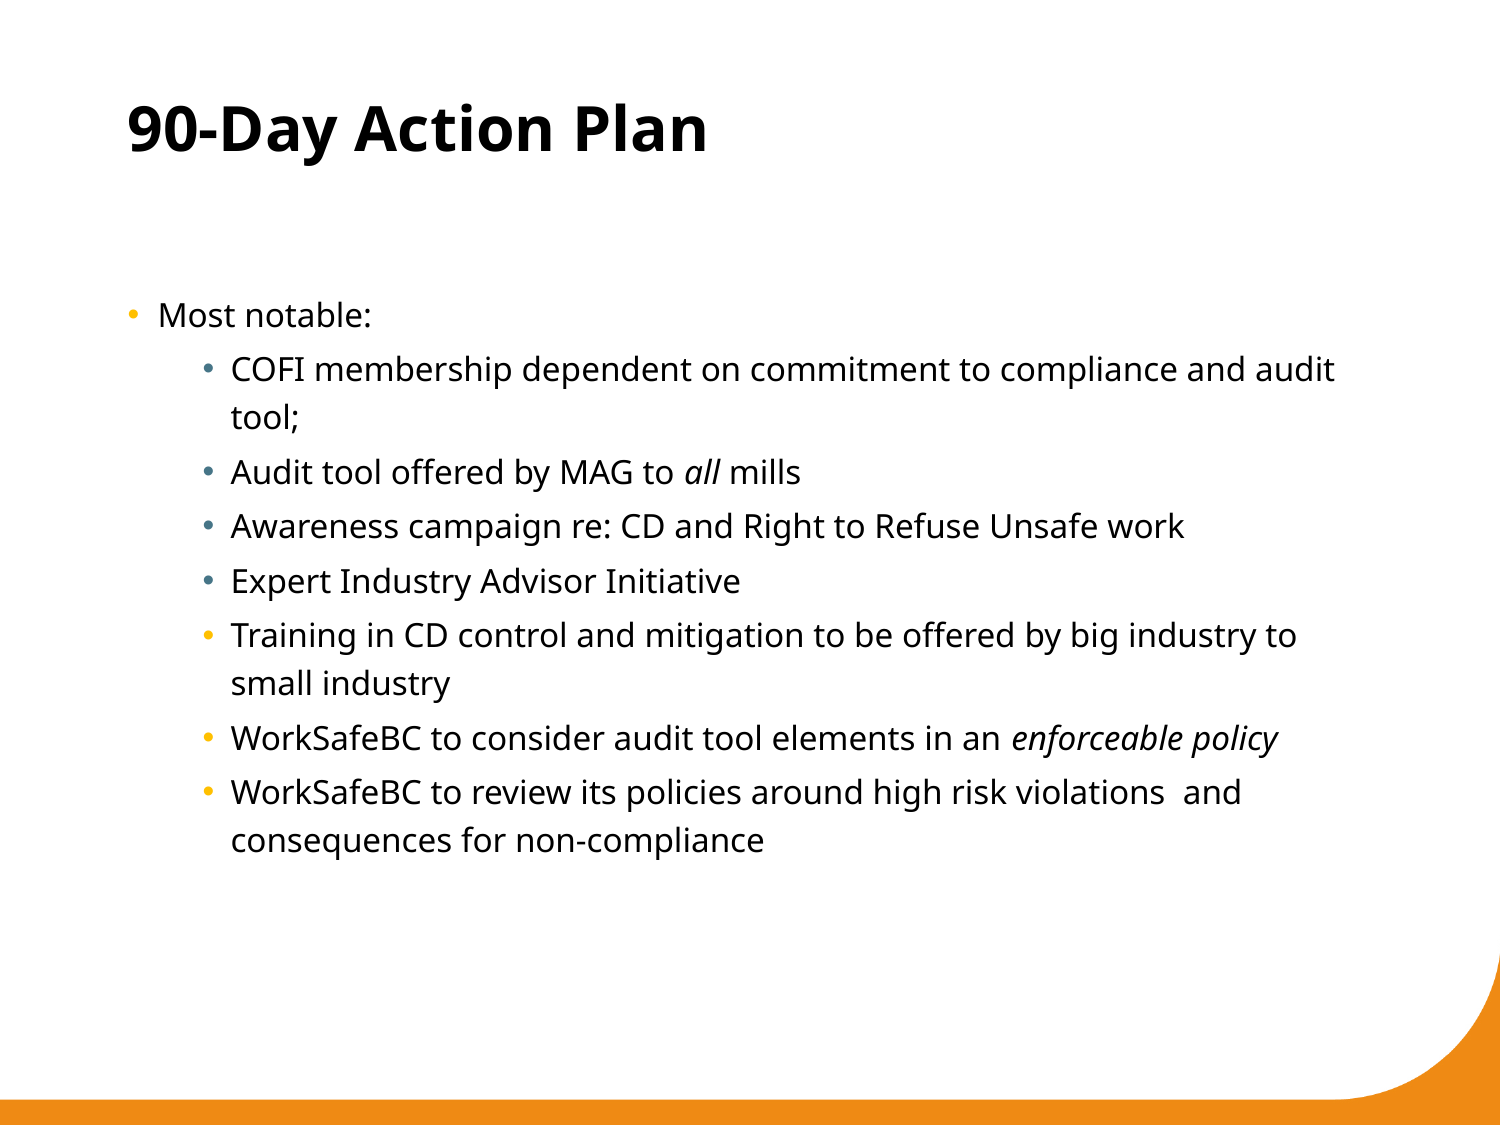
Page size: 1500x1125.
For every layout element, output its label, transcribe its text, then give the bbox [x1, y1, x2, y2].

title 90-Day Action Plan [112, 81, 1388, 197]
list Most notable: COFI membership dependent on commitment to compliance and audit tool; Audit tool offered by MAG to all mills Awareness campaign re: CD and Right to Refuse Unsafe work Expert Industry Advisor Initiative Training in CD control and mitigation to be offered by big industry to small industry WorkSafeBC to consider audit tool elements in an enforceable policy WorkSafeBC to review its policies around high risk violations and consequences for non-compliance [112, 231, 1388, 1059]
picture [0, 0, 1500, 1125]
